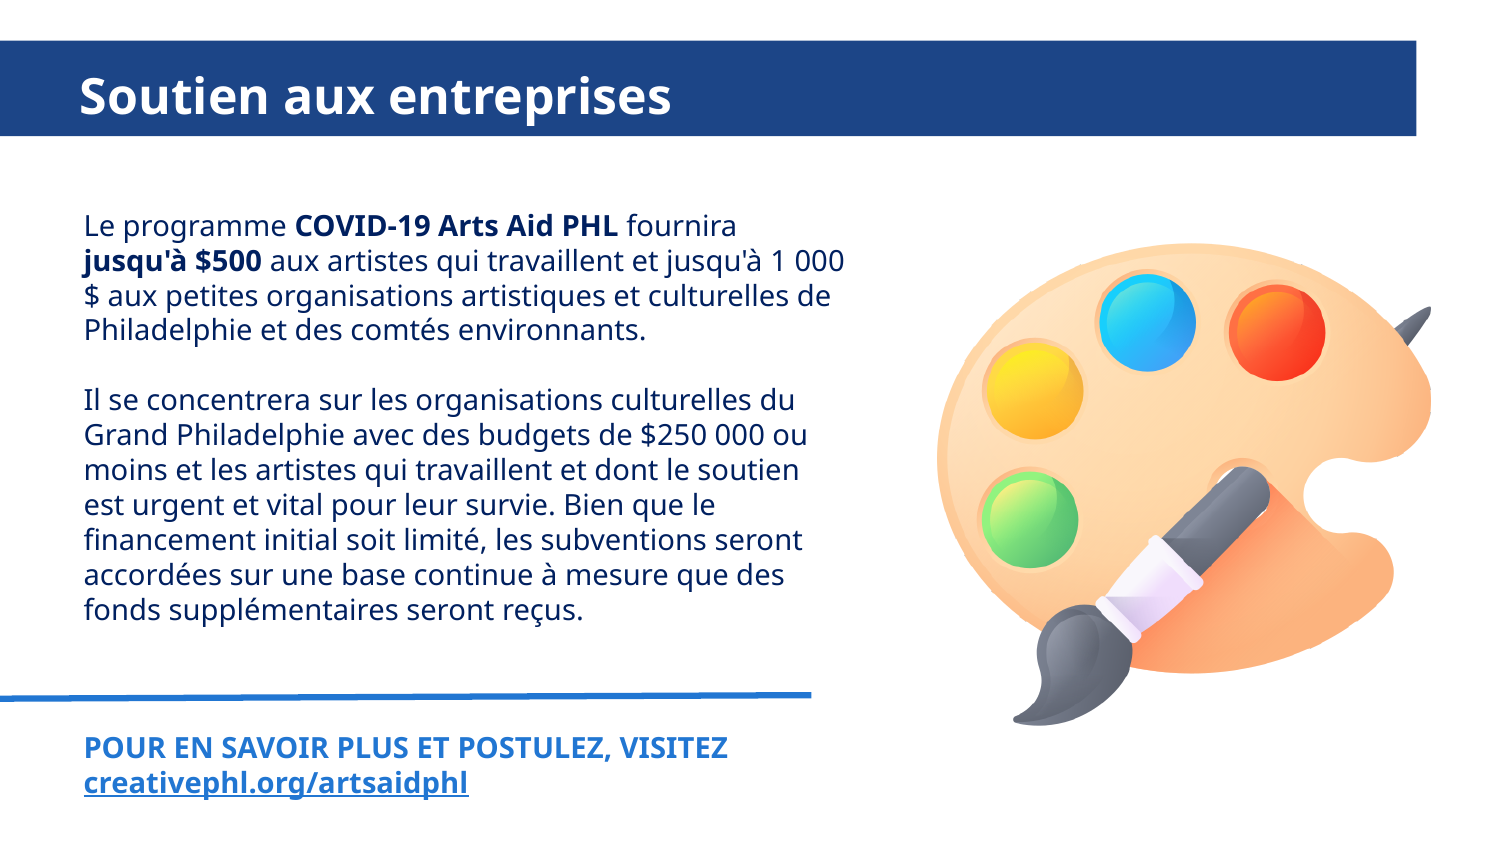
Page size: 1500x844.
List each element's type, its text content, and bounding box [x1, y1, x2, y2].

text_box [0, 694, 812, 699]
text_box Le programme COVID-19 Arts Aid PHL fournira jusqu'à $500 aux artistes qui travaillent et jusqu'à 1 000 $ aux petites organisations artistiques et culturelles de Philadelphie et des comtés environnants. Il se concentrera sur les organisations culturelles du Grand Philadelphie avec des budgets de $250 000 ou moins et les artistes qui travaillent et dont le soutien est urgent et vital pour leur survie. Bien que le financement initial soit limité, les subventions seront accordées sur une base continue à mesure que des fonds supplémentaires seront reçus. [68, 191, 864, 678]
picture [937, 237, 1431, 731]
text_box Soutien aux entreprises [64, 49, 1222, 108]
text_box [0, 40, 1417, 137]
text_box POUR EN SAVOIR PLUS ET POSTULEZ, VISITEZ creativephl.org/artsaidphl [68, 708, 833, 844]
